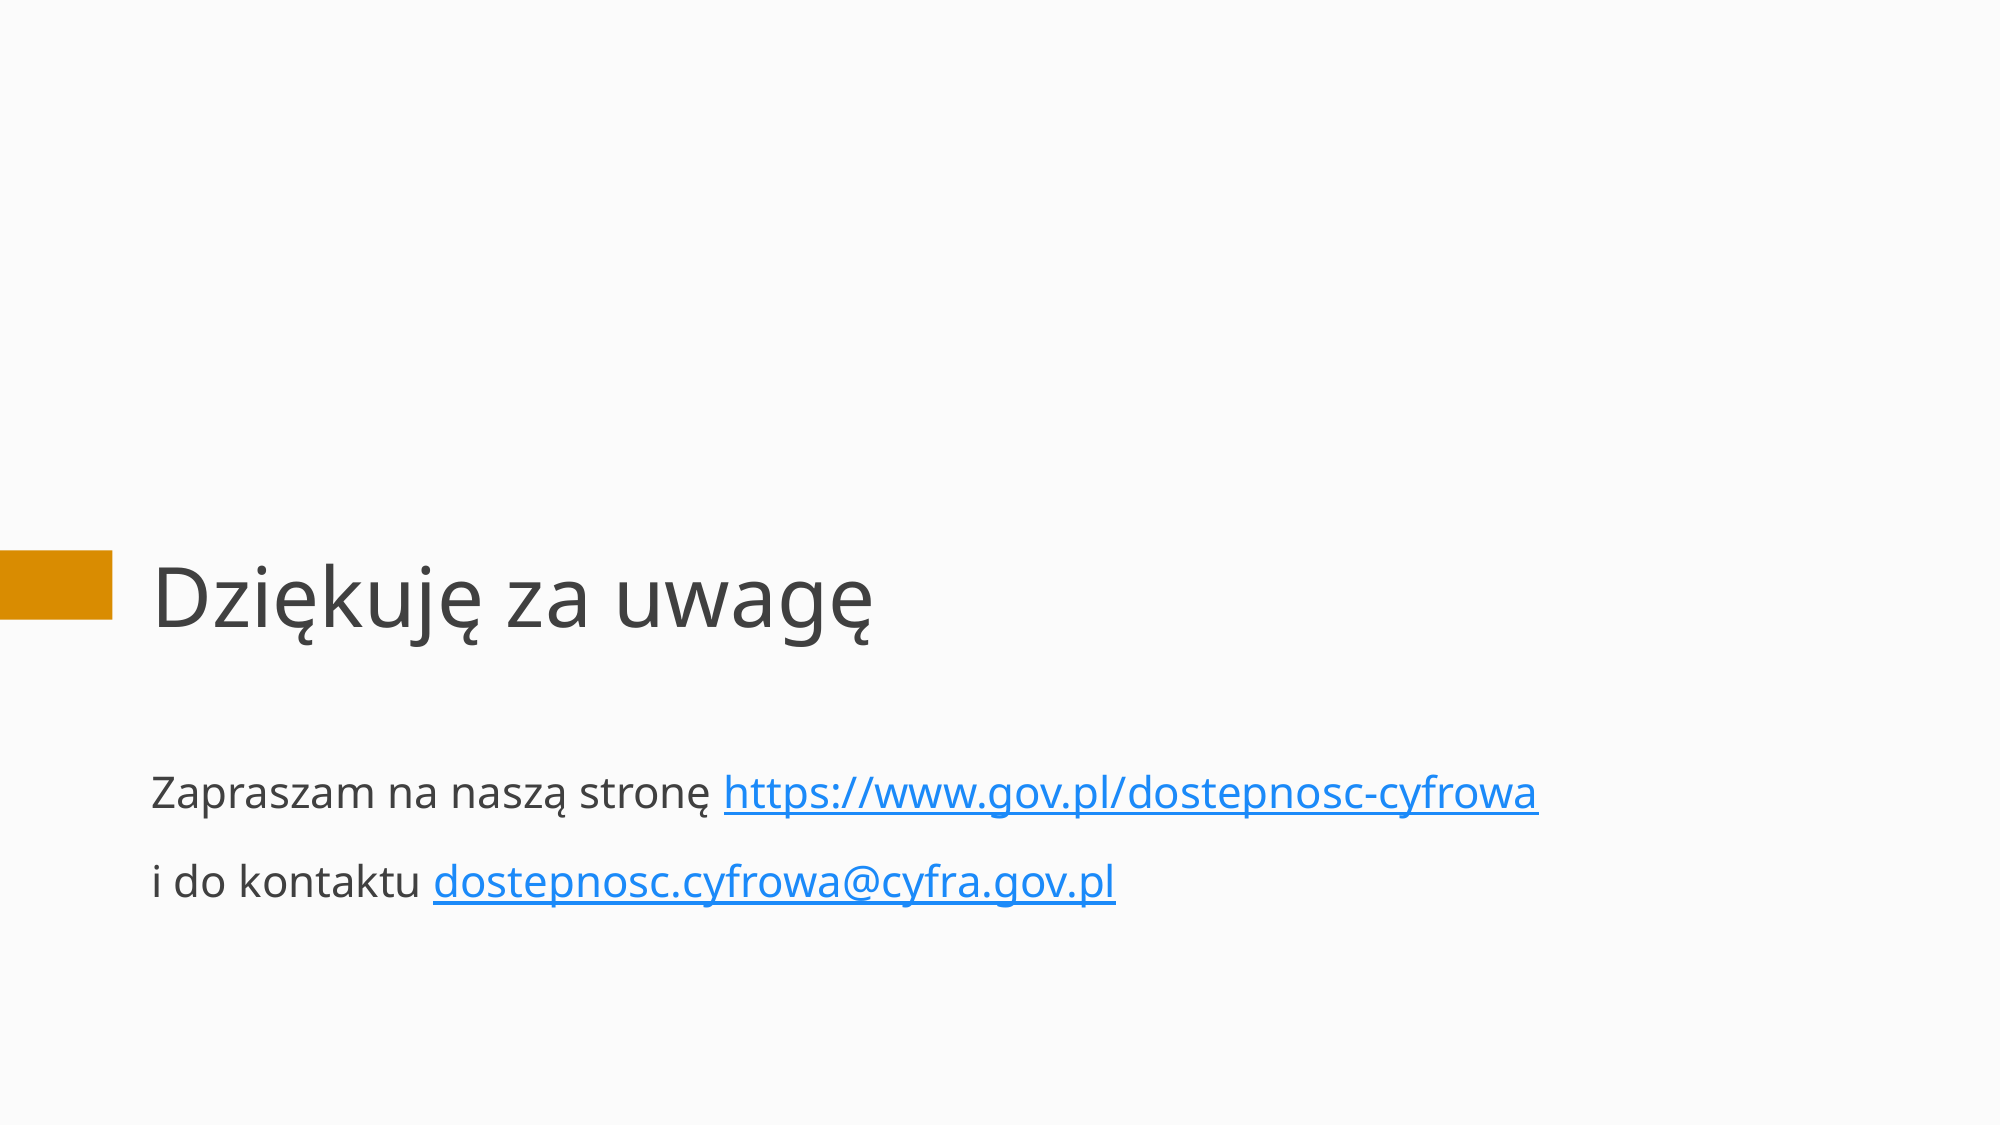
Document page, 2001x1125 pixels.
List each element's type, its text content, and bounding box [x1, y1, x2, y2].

text_box Zapraszam na naszą stronę https://www.gov.pl/dostepnosc-cyfrowa i do kontaktu dostepnosc.cyfrowa@cyfra.gov.pl [136, 727, 1829, 1000]
title Dziękuję za uwagę [136, 526, 1862, 671]
